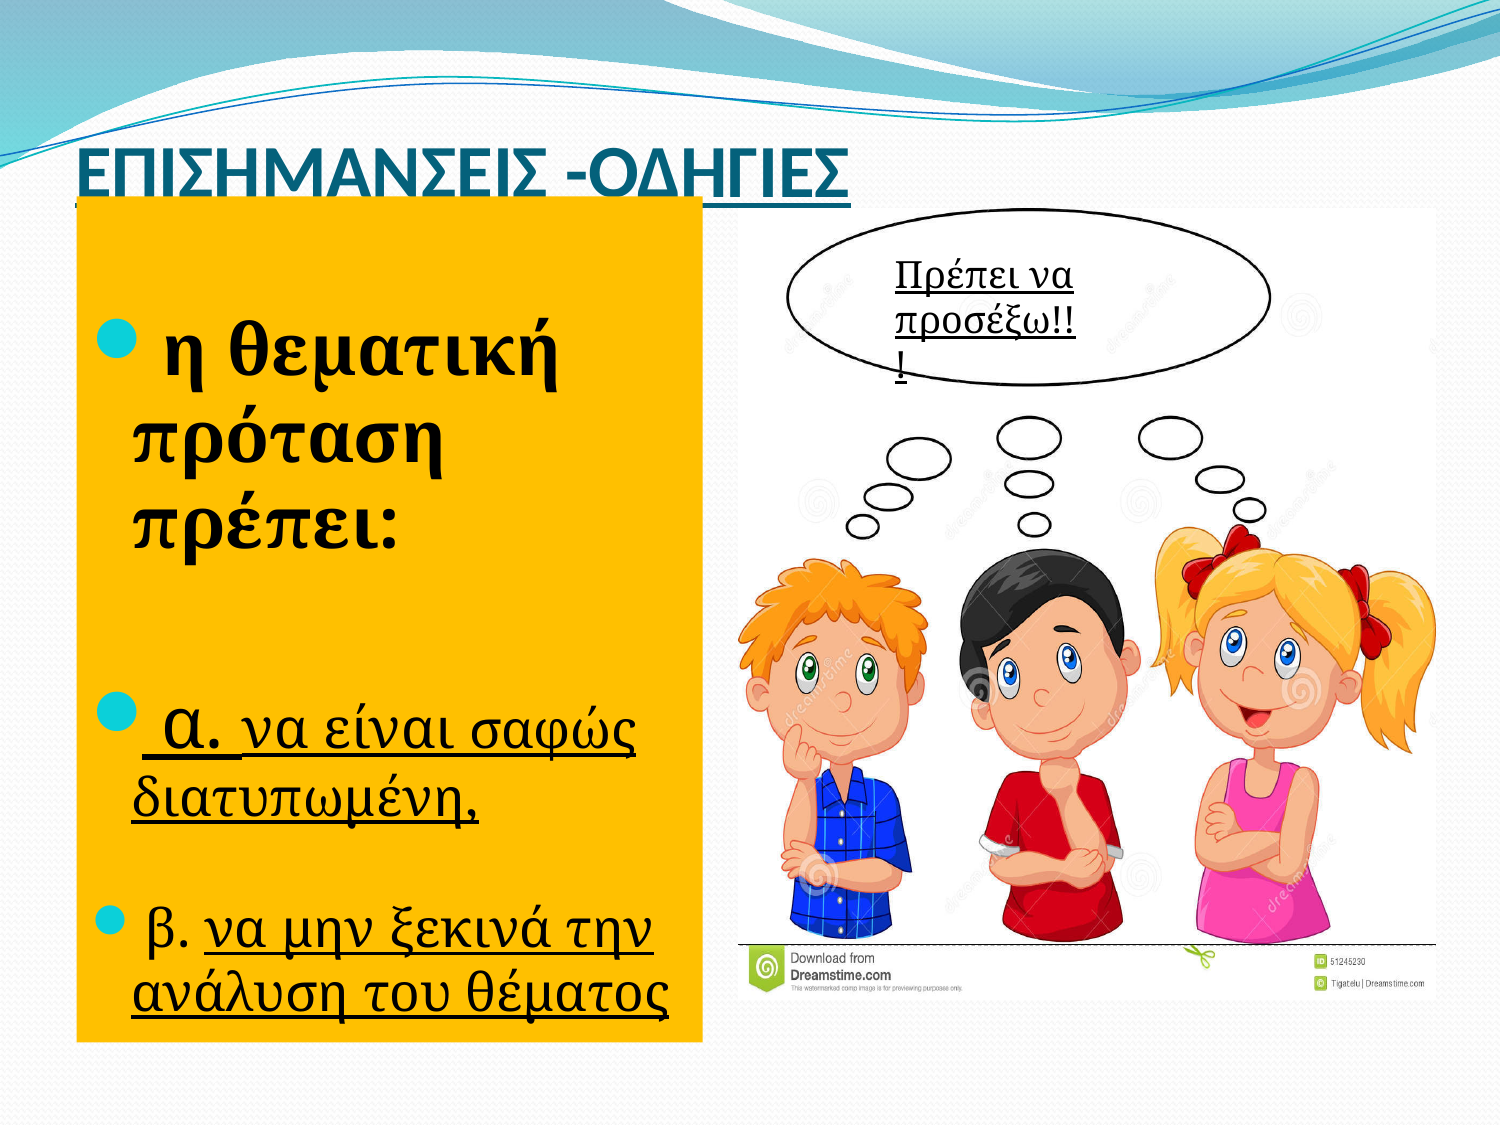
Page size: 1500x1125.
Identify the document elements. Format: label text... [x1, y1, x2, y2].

list η θεματική πρόταση πρέπει: α. να είναι σαφώς διατυπωμένη, β. να μην ξεκινά την ανάλυση του θέματος [76, 196, 703, 1043]
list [737, 207, 1436, 1000]
title ΕΠΙΣΗΜΑΝΣΕΙΣ -ΟΔΗΓΙΕΣ [75, 115, 1425, 303]
